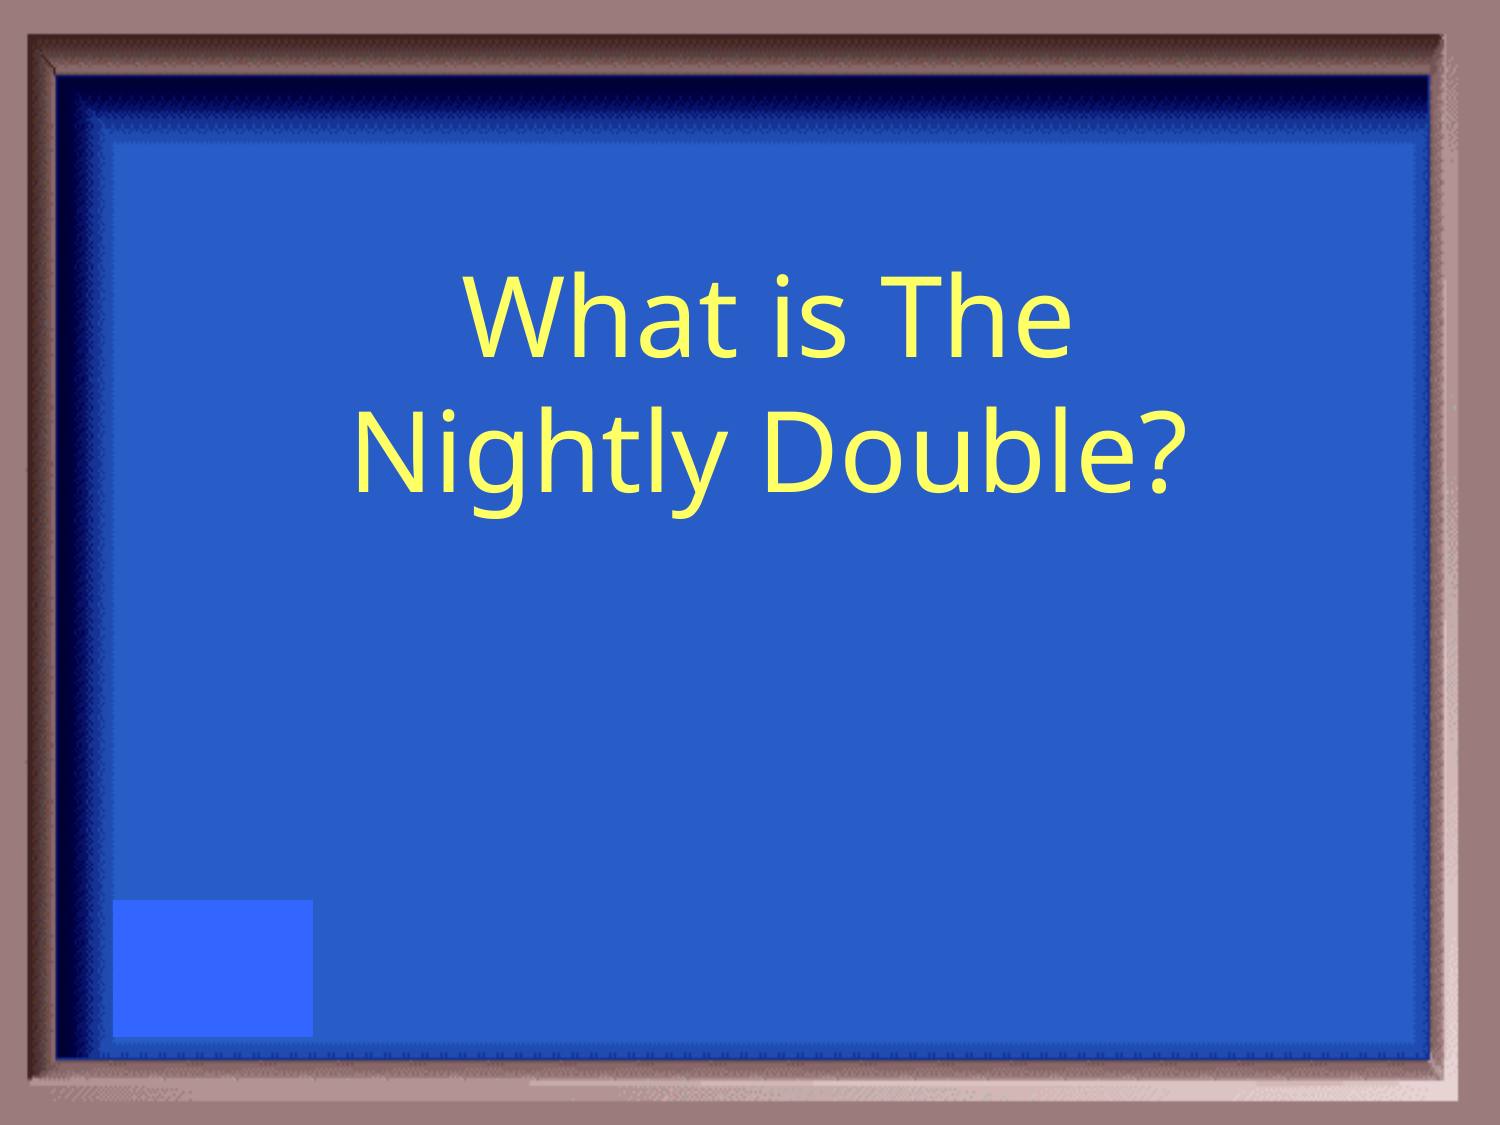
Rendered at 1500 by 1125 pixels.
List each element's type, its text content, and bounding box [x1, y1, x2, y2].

picture [0, 0, 1500, 1125]
text_box What is The Nightly Double? [287, 237, 1250, 523]
text_box [112, 899, 313, 1038]
